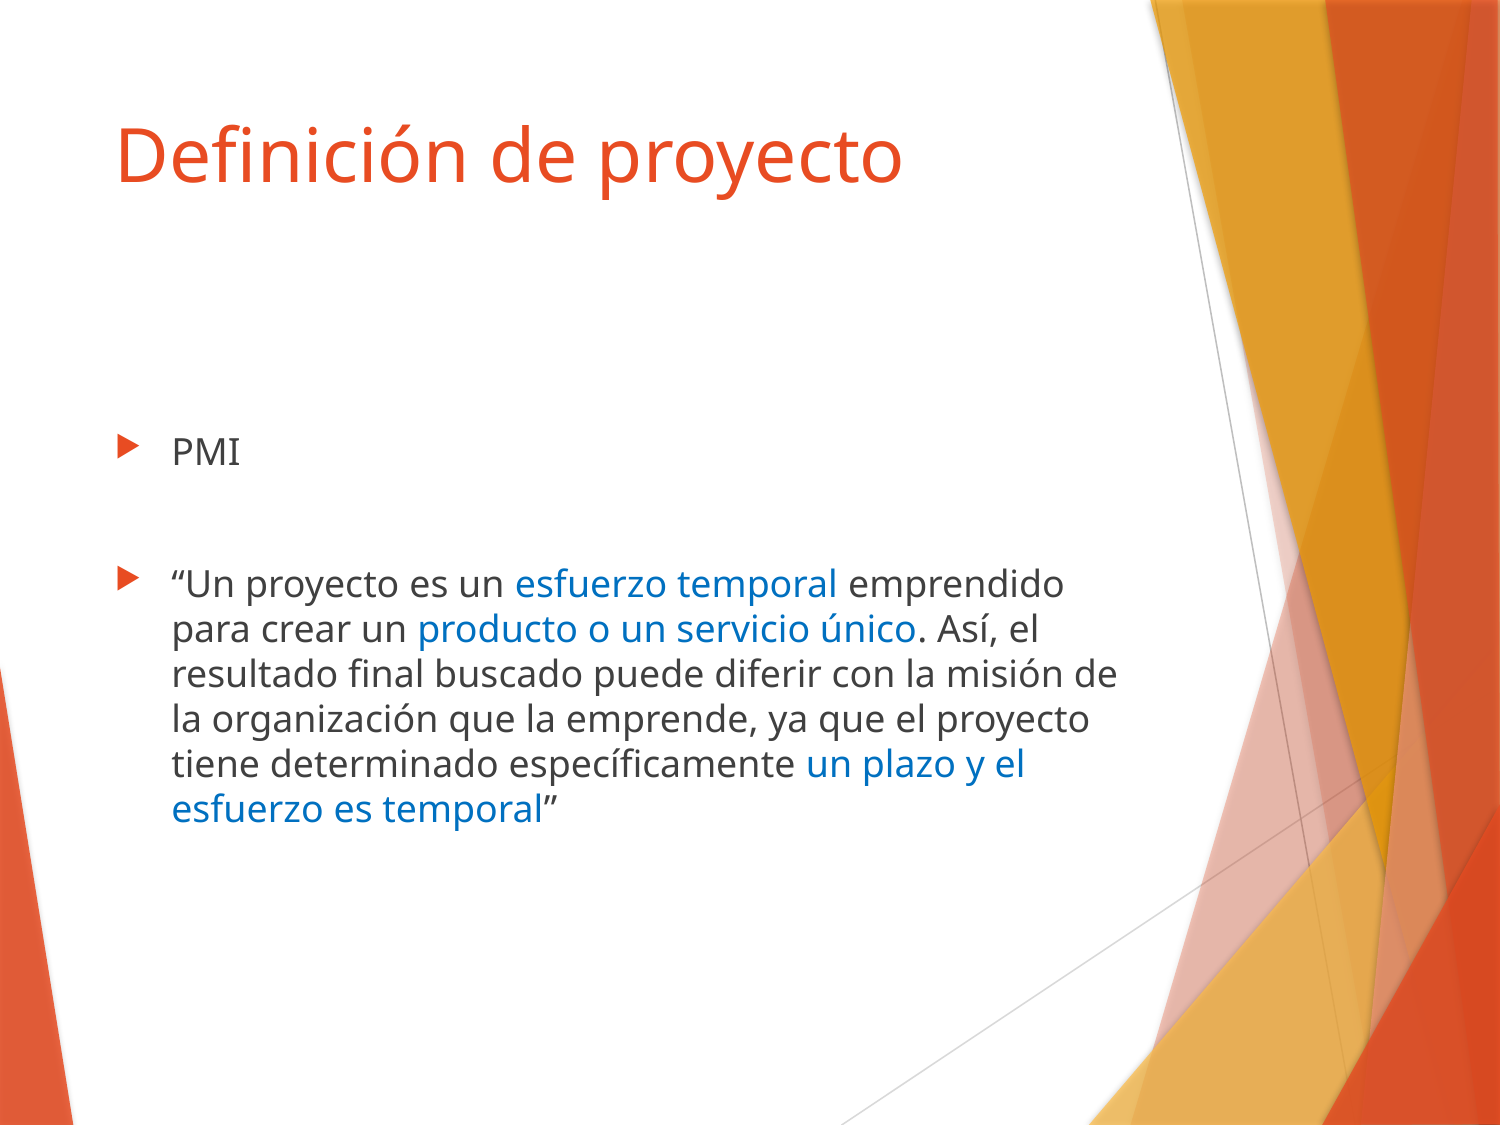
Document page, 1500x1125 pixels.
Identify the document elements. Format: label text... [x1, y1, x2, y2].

list PMI “Un proyecto es un esfuerzo temporal emprendido para crear un producto o un servicio único. Así, el resultado final buscado puede diferir con la misión de la organización que la emprende, ya que el proyecto tiene determinado específicamente un plazo y el esfuerzo es temporal” [99, 354, 1142, 992]
title Definición de proyecto [99, 99, 1142, 317]
